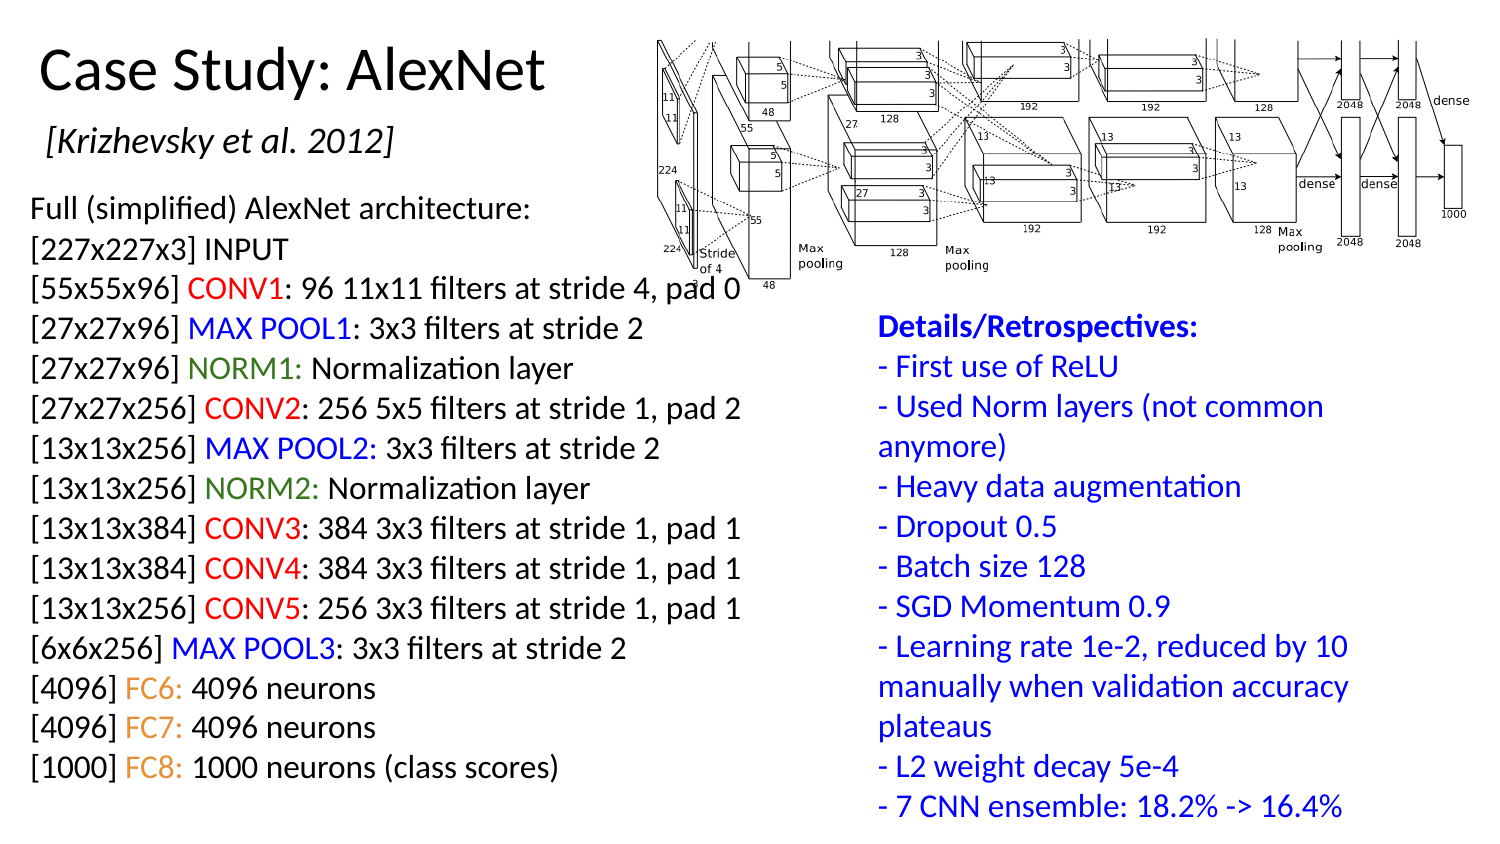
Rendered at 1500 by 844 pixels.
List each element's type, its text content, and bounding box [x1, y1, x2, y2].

text_box Details/Retrospectives: - First use of ReLU - Used Norm layers (not common anymore) - Heavy data augmentation - Dropout 0.5 - Batch size 128 - SGD Momentum 0.9 - Learning rate 1e-2, reduced by 10 manually when validation accuracy plateaus - L2 weight decay 5e-4 - 7 CNN ensemble: 18.2% -> 16.4% [862, 296, 1462, 720]
picture [641, 12, 1486, 296]
text_box Full (simplified) AlexNet architecture: [227x227x3] INPUT [55x55x96] CONV1: 96 11x11 filters at stride 4, pad 0 [27x27x96] MAX POOL1: 3x3 filters at stride 2 [27x27x96] NORM1: Normalization layer [27x27x256] CONV2: 256 5x5 filters at stride 1, pad 2 [13x13x256] MAX POOL2: 3x3 filters at stride 2 [13x13x256] NORM2: Normalization layer [13x13x384] CONV3: 384 3x3 filters at stride 1, pad 1 [13x13x384] CONV4: 384 3x3 filters at stride 1, pad 1 [13x13x256] CONV5: 256 3x3 filters at stride 1, pad 1 [6x6x256] MAX POOL3: 3x3 filters at stride 2 [4096] FC6: 4096 neurons [4096] FC7: 4096 neurons [1000] FC8: 1000 neurons (class scores) [15, 171, 1398, 831]
text_box [Krizhevsky et al. 2012] [30, 100, 601, 171]
text_box Case Study: AlexNet [24, 12, 641, 171]
